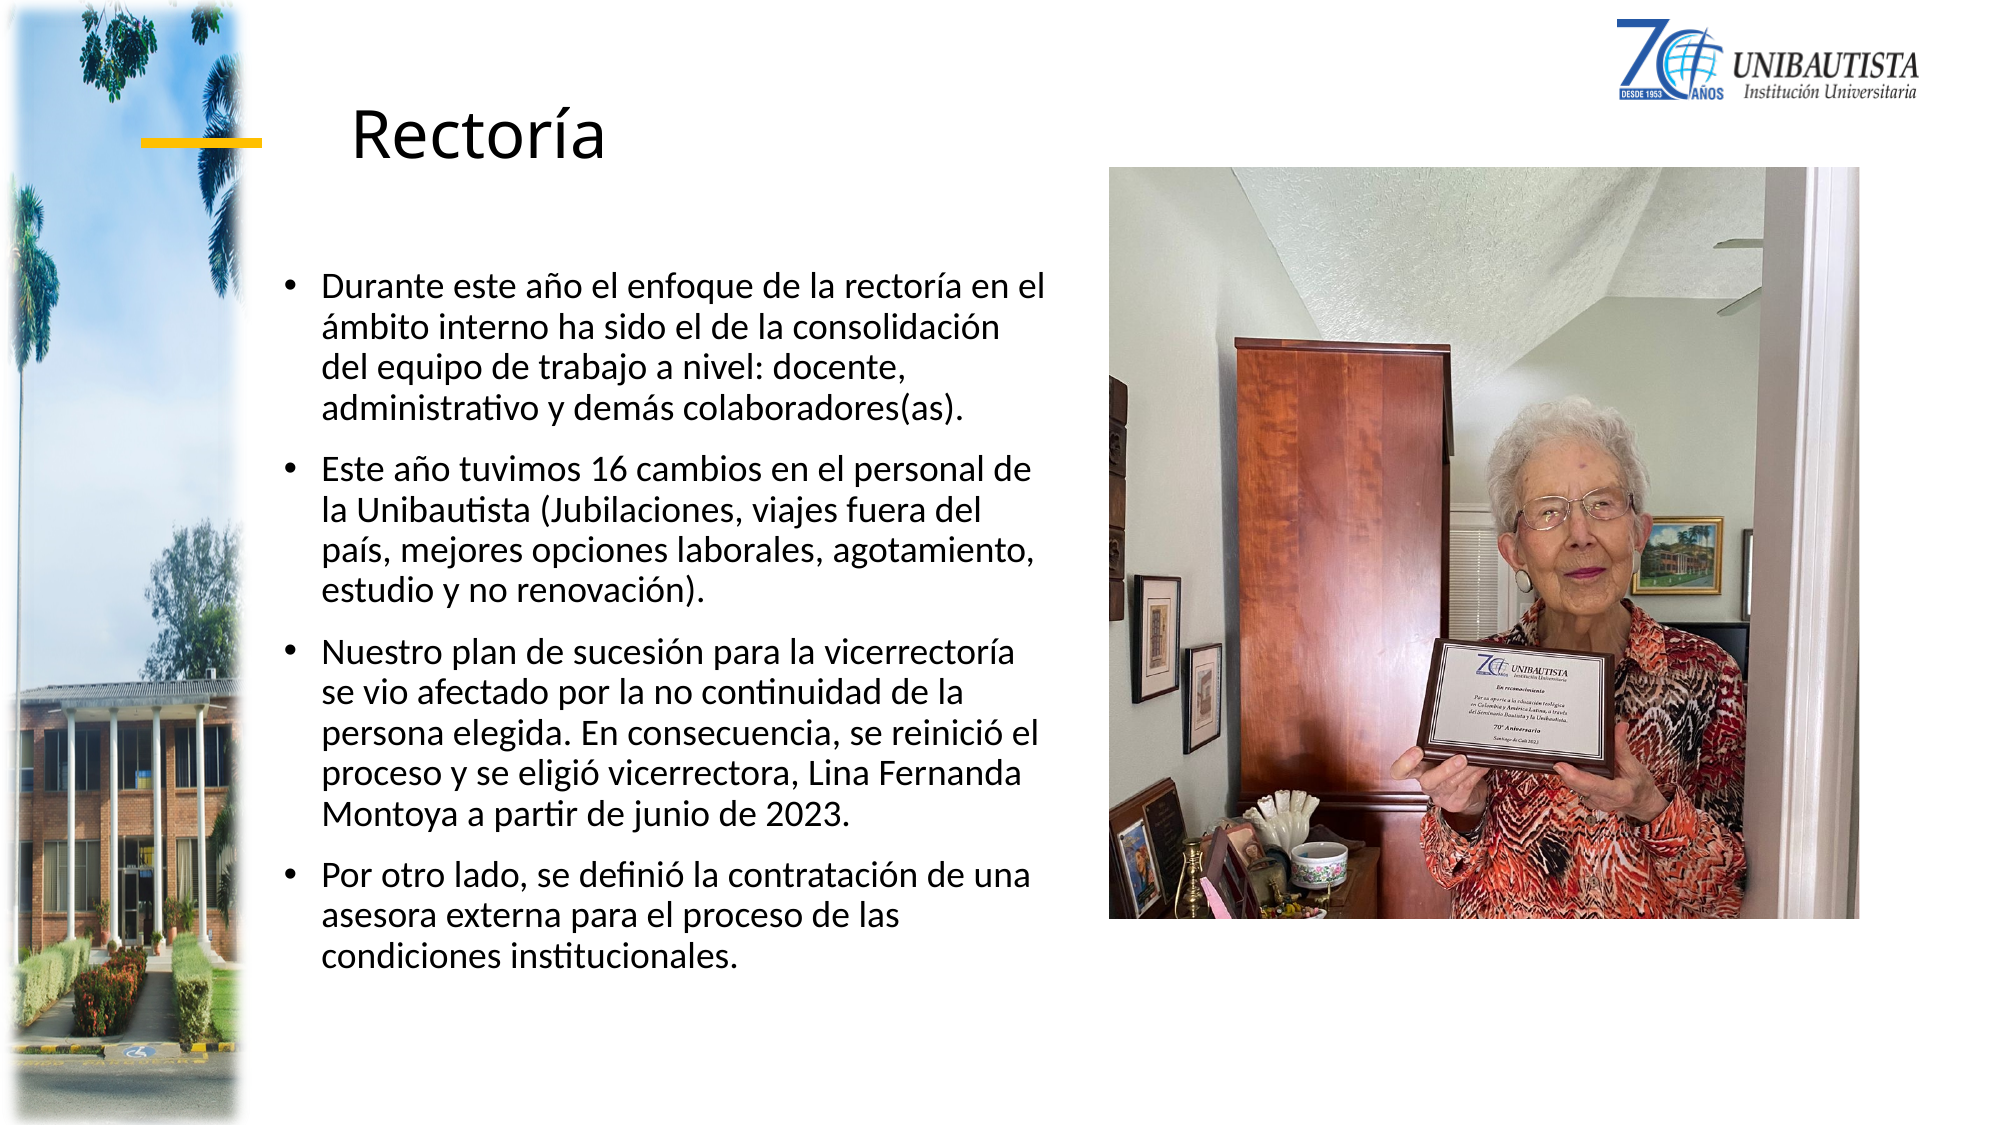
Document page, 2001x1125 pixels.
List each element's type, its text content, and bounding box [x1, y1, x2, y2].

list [1109, 167, 1860, 919]
title Rectoría [334, 93, 1130, 324]
list Durante este año el enfoque de la rectoría en el ámbito interno ha sido el de la consolidación del equipo de trabajo a nivel: docente, administrativo y demás colaboradores(as). Este año tuvimos 16 cambios en el personal de la Unibautista (Jubilaciones, viajes fuera del país, mejores opciones laborales, agotamiento, estudio y no renovación). Nuestro plan de sucesión para la vicerrectoría se vio afectado por la no continuidad de la persona elegida. En consecuencia, se reinició el proceso y se eligió vicerrectora, Lina Fernanda Montoya a partir de junio de 2023. Por otro lado, se definió la contratación de una asesora externa para el proceso de las condiciones institucionales. [269, 259, 1064, 1010]
picture [0, 0, 252, 1125]
picture [1617, 19, 1919, 101]
